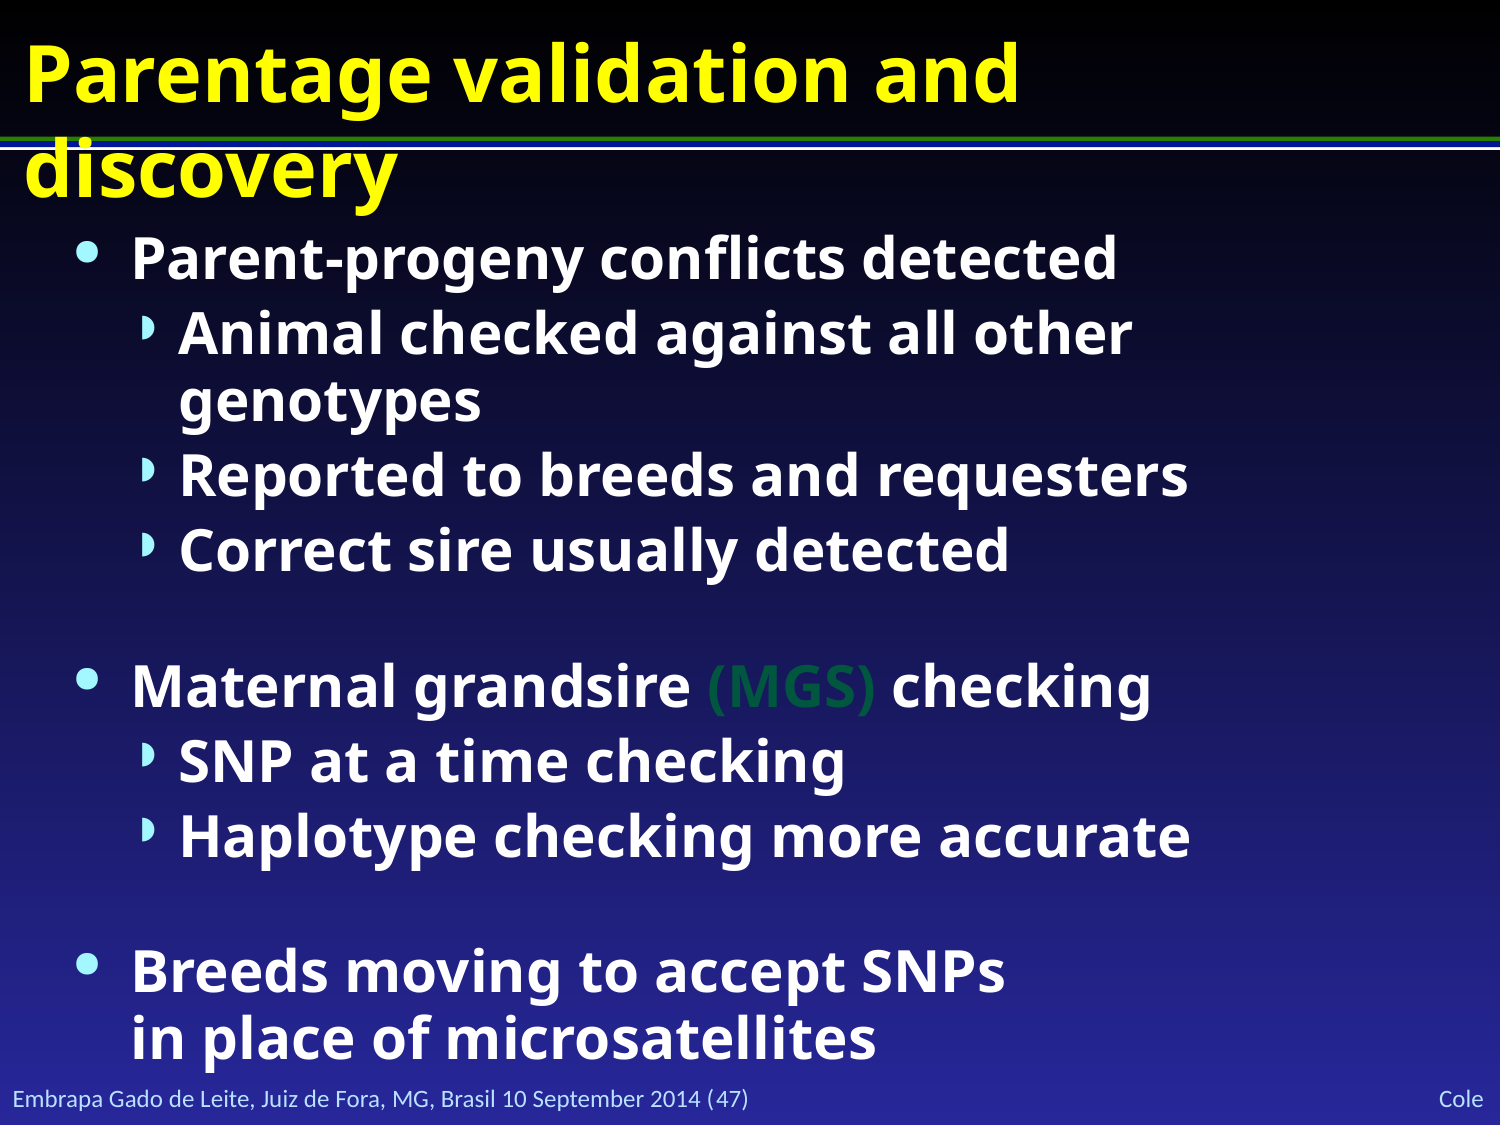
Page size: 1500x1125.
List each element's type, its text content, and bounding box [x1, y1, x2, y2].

list Parent-progeny conflicts detected Animal checked against all other genotypes Reported to breeds and requesters Correct sire usually detected Maternal grandsire (MGS) checking SNP at a time checking Haplotype checking more accurate Breeds moving to accept SNPs in place of microsatellites [74, 224, 1425, 1012]
title Parentage validation and discovery [23, 23, 1373, 120]
